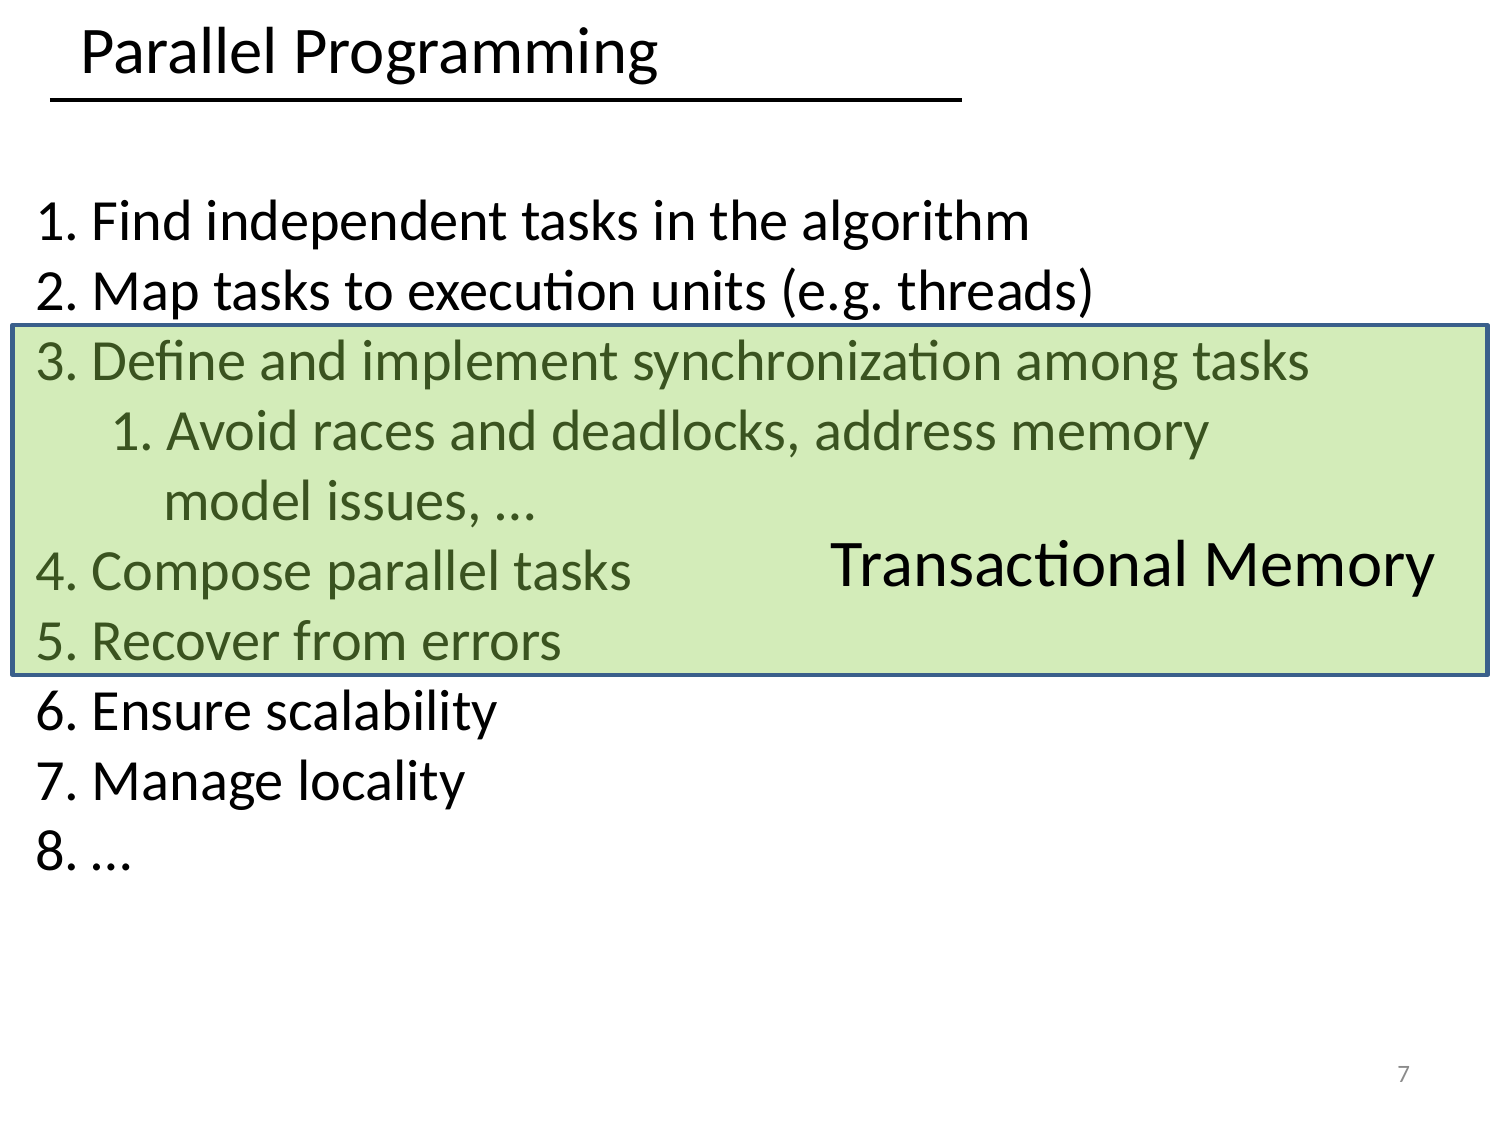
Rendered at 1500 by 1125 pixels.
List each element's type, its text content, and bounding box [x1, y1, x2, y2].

text_box Find independent tasks in the algorithm Map tasks to execution units (e.g. threads) Define and implement synchronization among tasks Avoid races and deadlocks, address memory model issues, … Compose parallel tasks Recover from errors Ensure scalability Manage locality … [20, 677, 1326, 960]
text_box Parallel Programming [65, 0, 674, 95]
text_box [10, 323, 1490, 677]
slide_number 7 [1074, 1042, 1425, 1103]
text_box Find independent tasks in the algorithm Map tasks to execution units (e.g. threads) Define and implement synchronization among tasks Avoid races and deadlocks, address memory model issues, … Compose parallel tasks Recover from errors Ensure scalability Manage locality … [20, 174, 1326, 323]
text_box Transactional Memory [815, 512, 1452, 608]
